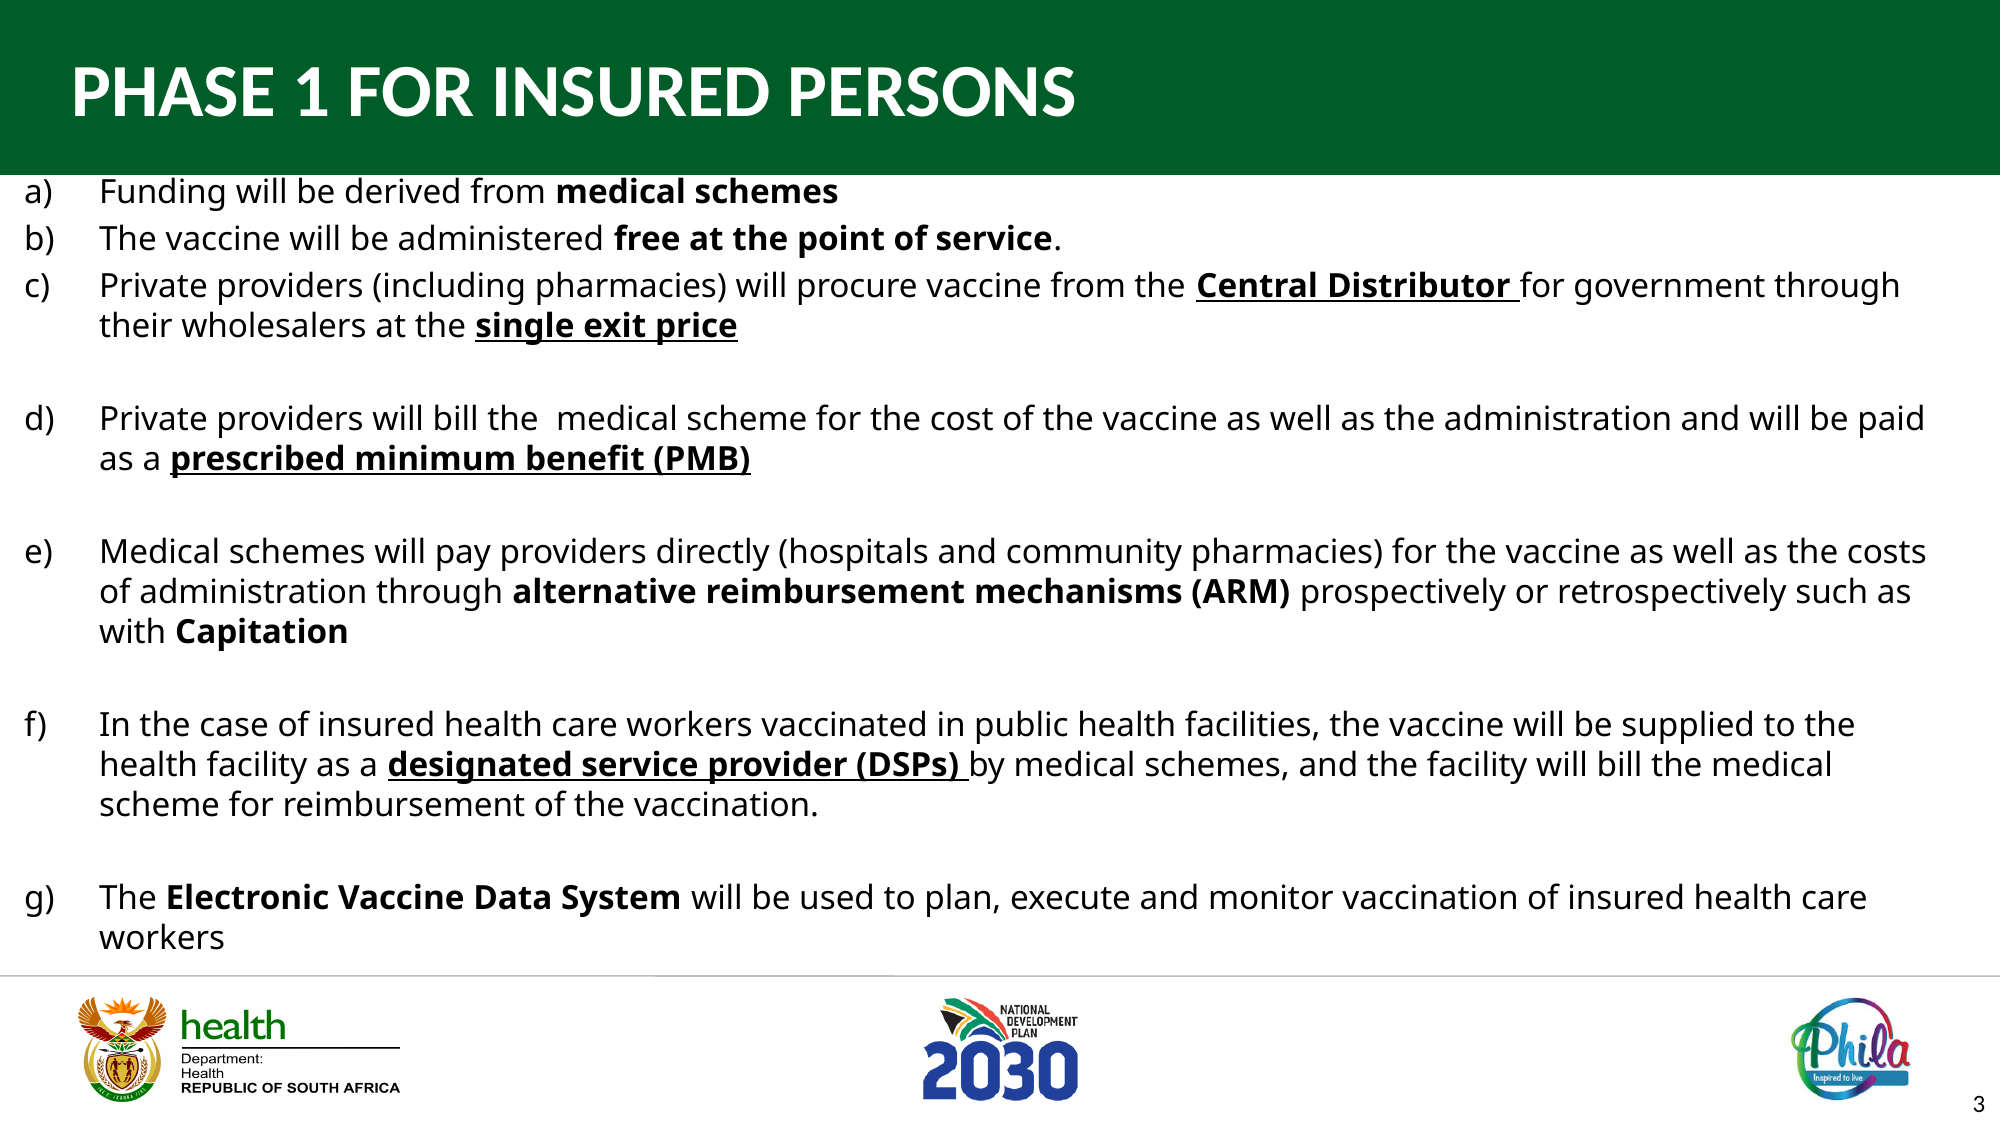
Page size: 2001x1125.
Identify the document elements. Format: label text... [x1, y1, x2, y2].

picture [78, 997, 400, 1102]
picture [916, 997, 1084, 1102]
list Funding will be derived from medical schemes The vaccine will be administered free at the point of service. Private providers (including pharmacies) will procure vaccine from the Central Distributor for government through their wholesalers at the single exit price Private providers will bill the medical scheme for the cost of the vaccine as well as the administration and will be paid as a prescribed minimum benefit (PMB) Medical schemes will pay providers directly (hospitals and community pharmacies) for the vaccine as well as the costs of administration through alternative reimbursement mechanisms (ARM) prospectively or retrospectively such as with Capitation In the case of insured health care workers vaccinated in public health facilities, the vaccine will be supplied to the health facility as a designated service provider (DSPs) by medical schemes, and the facility will bill the medical scheme for reimbursement of the vaccination. The Electronic Vaccine Data System will be used to plan, execute and monitor vaccination of insured health care workers [0, 163, 1978, 930]
title PHASE 1 FOR INSURED PERSONS [56, 0, 1928, 163]
picture [1767, 997, 1933, 1102]
